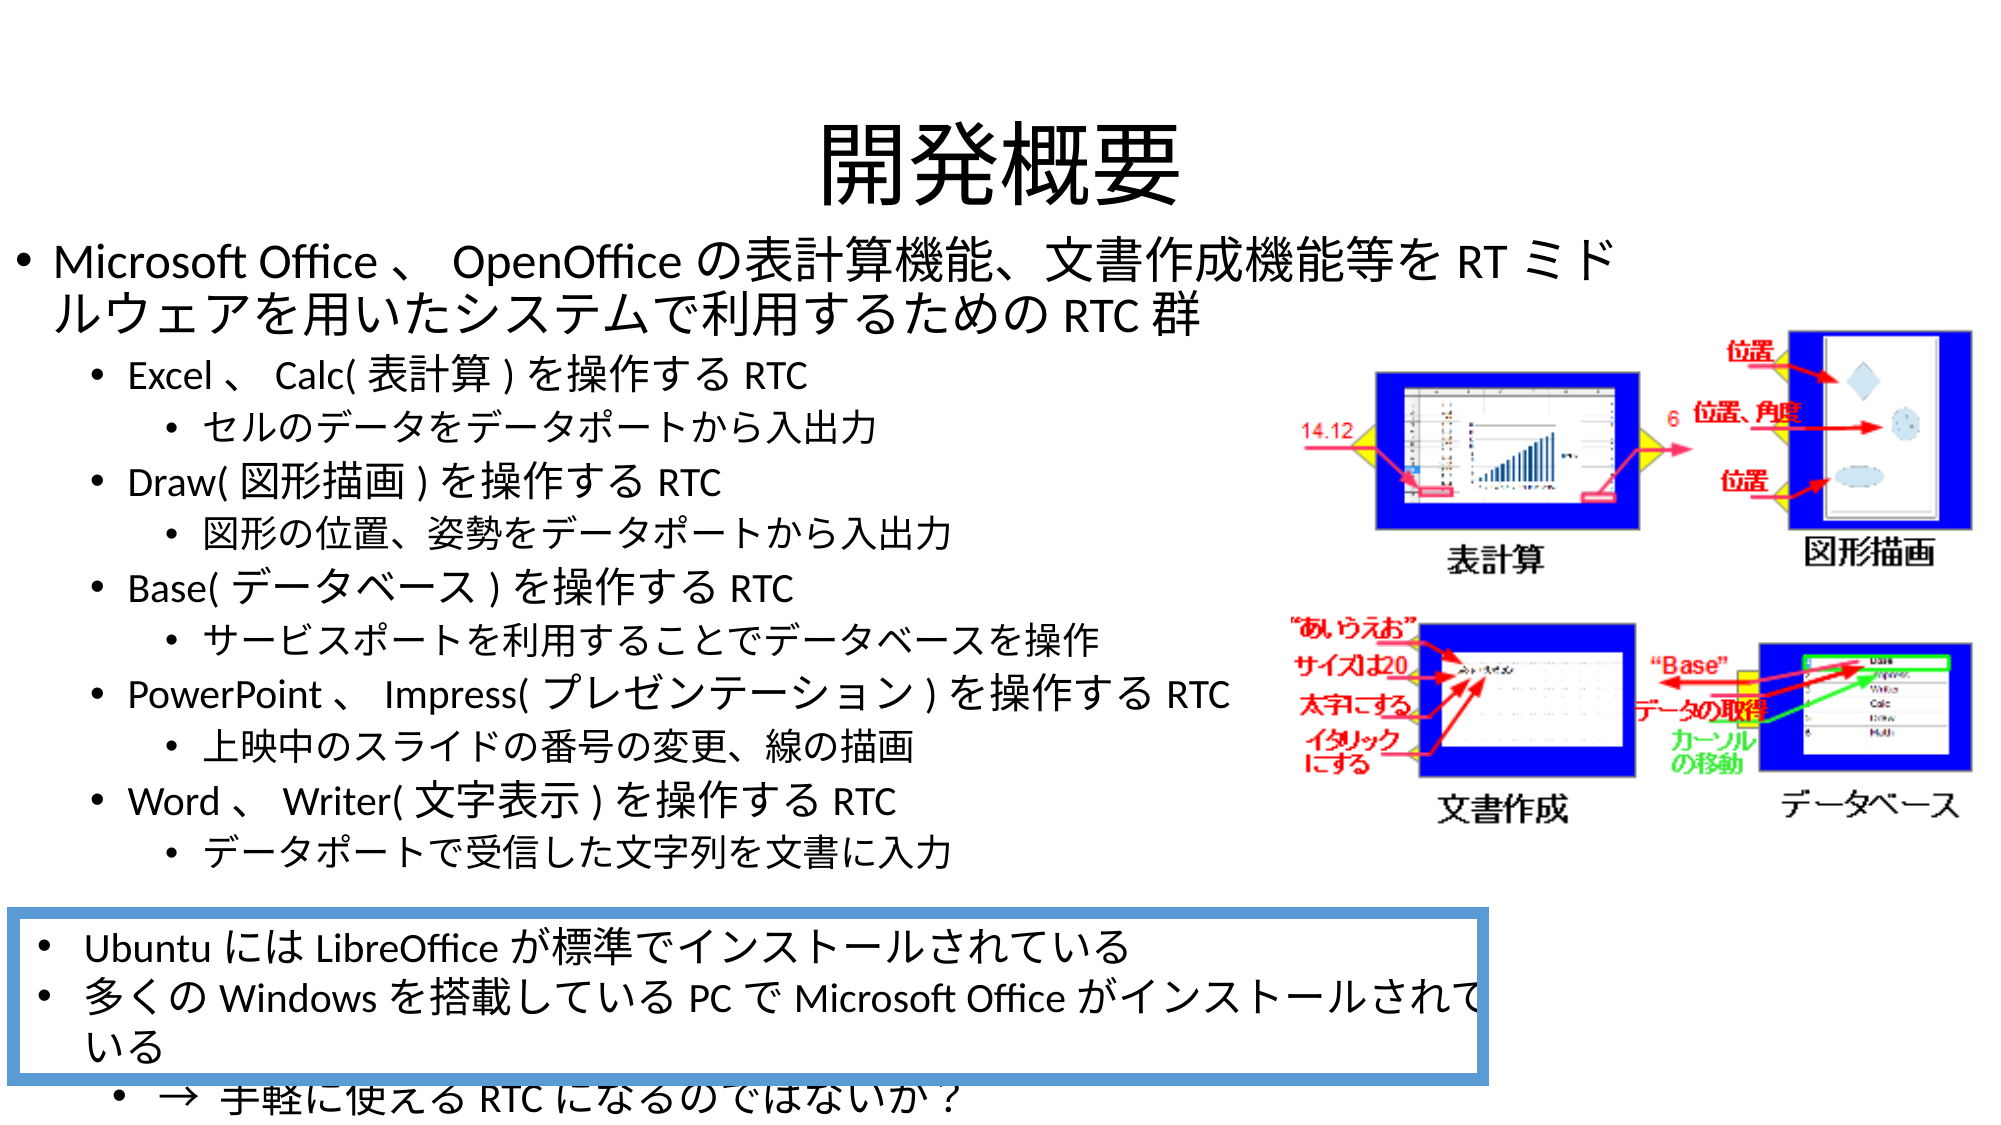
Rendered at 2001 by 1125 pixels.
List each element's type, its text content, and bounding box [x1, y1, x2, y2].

picture [1291, 315, 1979, 861]
title 開発概要 [137, 59, 1863, 278]
text_box [13, 912, 1484, 1081]
list Microsoft Office、OpenOfficeの表計算機能、文書作成機能等をRTミドルウェアを用いたシステムで利用するためのRTC群 Excel、Calc(表計算)を操作するRTC セルのデータをデータポートから入出力 Draw(図形描画)を操作するRTC 図形の位置、姿勢をデータポートから入出力 Base(データベース)を操作するRTC サービスポートを利用することでデータベースを操作 PowerPoint、Impress(プレゼンテーション)を操作するRTC 上映中のスライドの番号の変更、線の描画 Word、Writer(文字表示)を操作するRTC データポートで受信した文字列を文書に入力 [0, 227, 1636, 913]
text_box UbuntuにはLibreOfficeが標準でインストールされている 多くのWindowsを搭載しているPCでMicrosoft Officeがインストールされている → 手軽に使えるRTCになるのではないか？ [22, 912, 1511, 1125]
